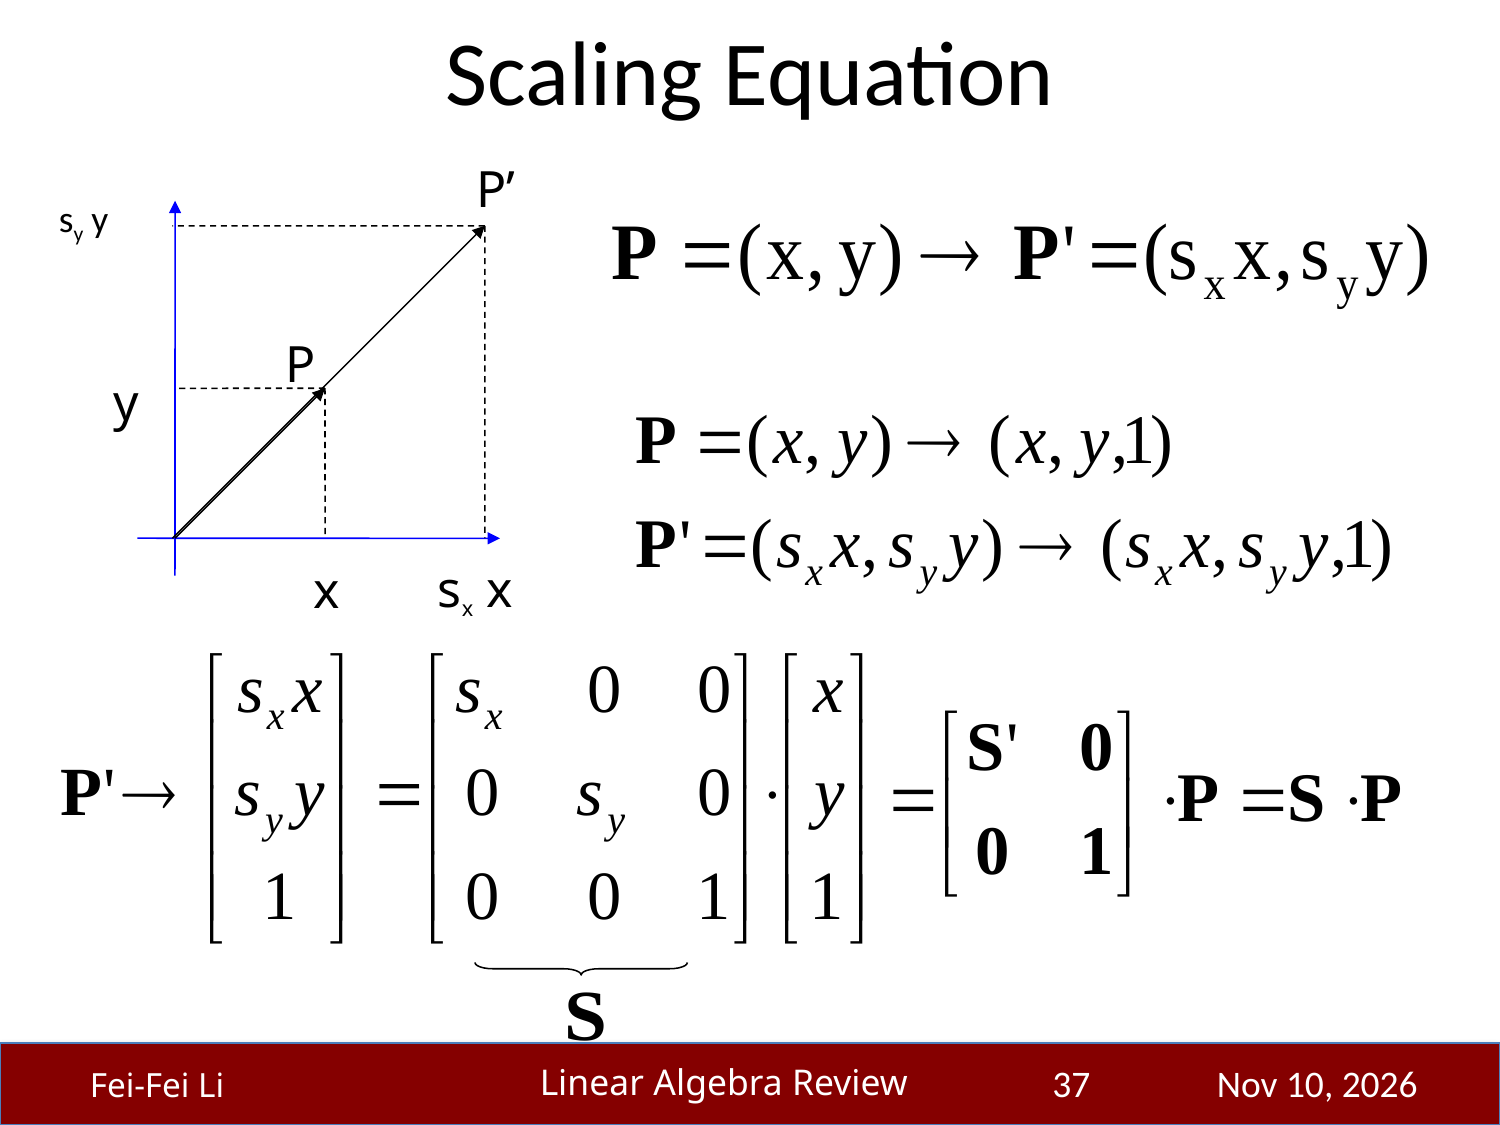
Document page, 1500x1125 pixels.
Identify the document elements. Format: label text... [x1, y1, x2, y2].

text_box [168, 200, 182, 388]
text_box x [298, 550, 355, 626]
text_box [485, 532, 500, 545]
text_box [555, 974, 613, 1055]
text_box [599, 199, 1438, 322]
text_box sy y [43, 187, 124, 254]
text_box P’ [461, 149, 531, 225]
slide_number 37 [1037, 1052, 1203, 1113]
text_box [624, 399, 1401, 605]
title Scaling Equation [112, 0, 1388, 163]
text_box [875, 699, 1409, 905]
text_box [172, 225, 485, 539]
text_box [49, 637, 883, 956]
text_box P [270, 324, 331, 400]
slide_number 23-Sep-14 [1203, 1052, 1463, 1113]
text_box [475, 964, 687, 973]
text_box sx x [423, 549, 528, 629]
text_box y [99, 363, 155, 438]
